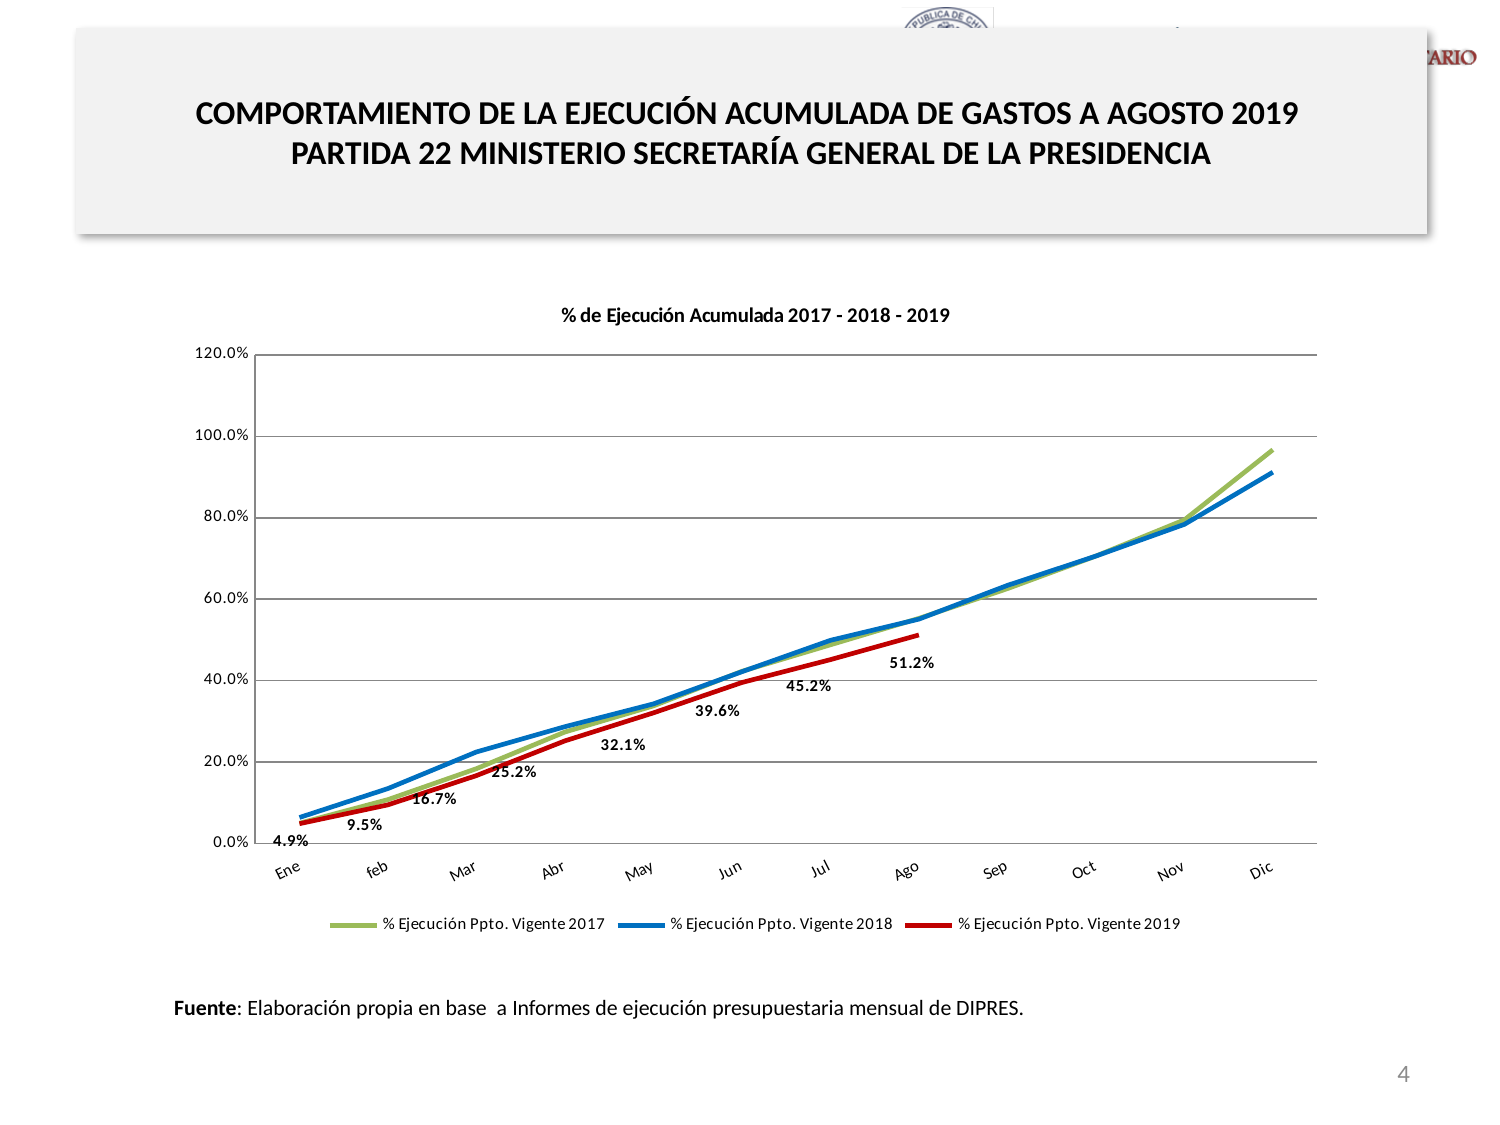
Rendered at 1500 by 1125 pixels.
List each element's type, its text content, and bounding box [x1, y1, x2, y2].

title COMPORTAMIENTO DE LA EJECUCIÓN ACUMULADA DE GASTOS A AGOSTO 2019 PARTIDA 22 MINISTERIO SECRETARÍA GENERAL DE LA PRESIDENCIA [76, 29, 1427, 234]
footer Fuente: Elaboración propia en base a Informes de ejecución presupuestaria mensual de DIPRES. [159, 986, 1396, 1047]
picture [901, 3, 1500, 117]
chart [170, 278, 1341, 941]
slide_number 4 [1074, 1042, 1425, 1103]
